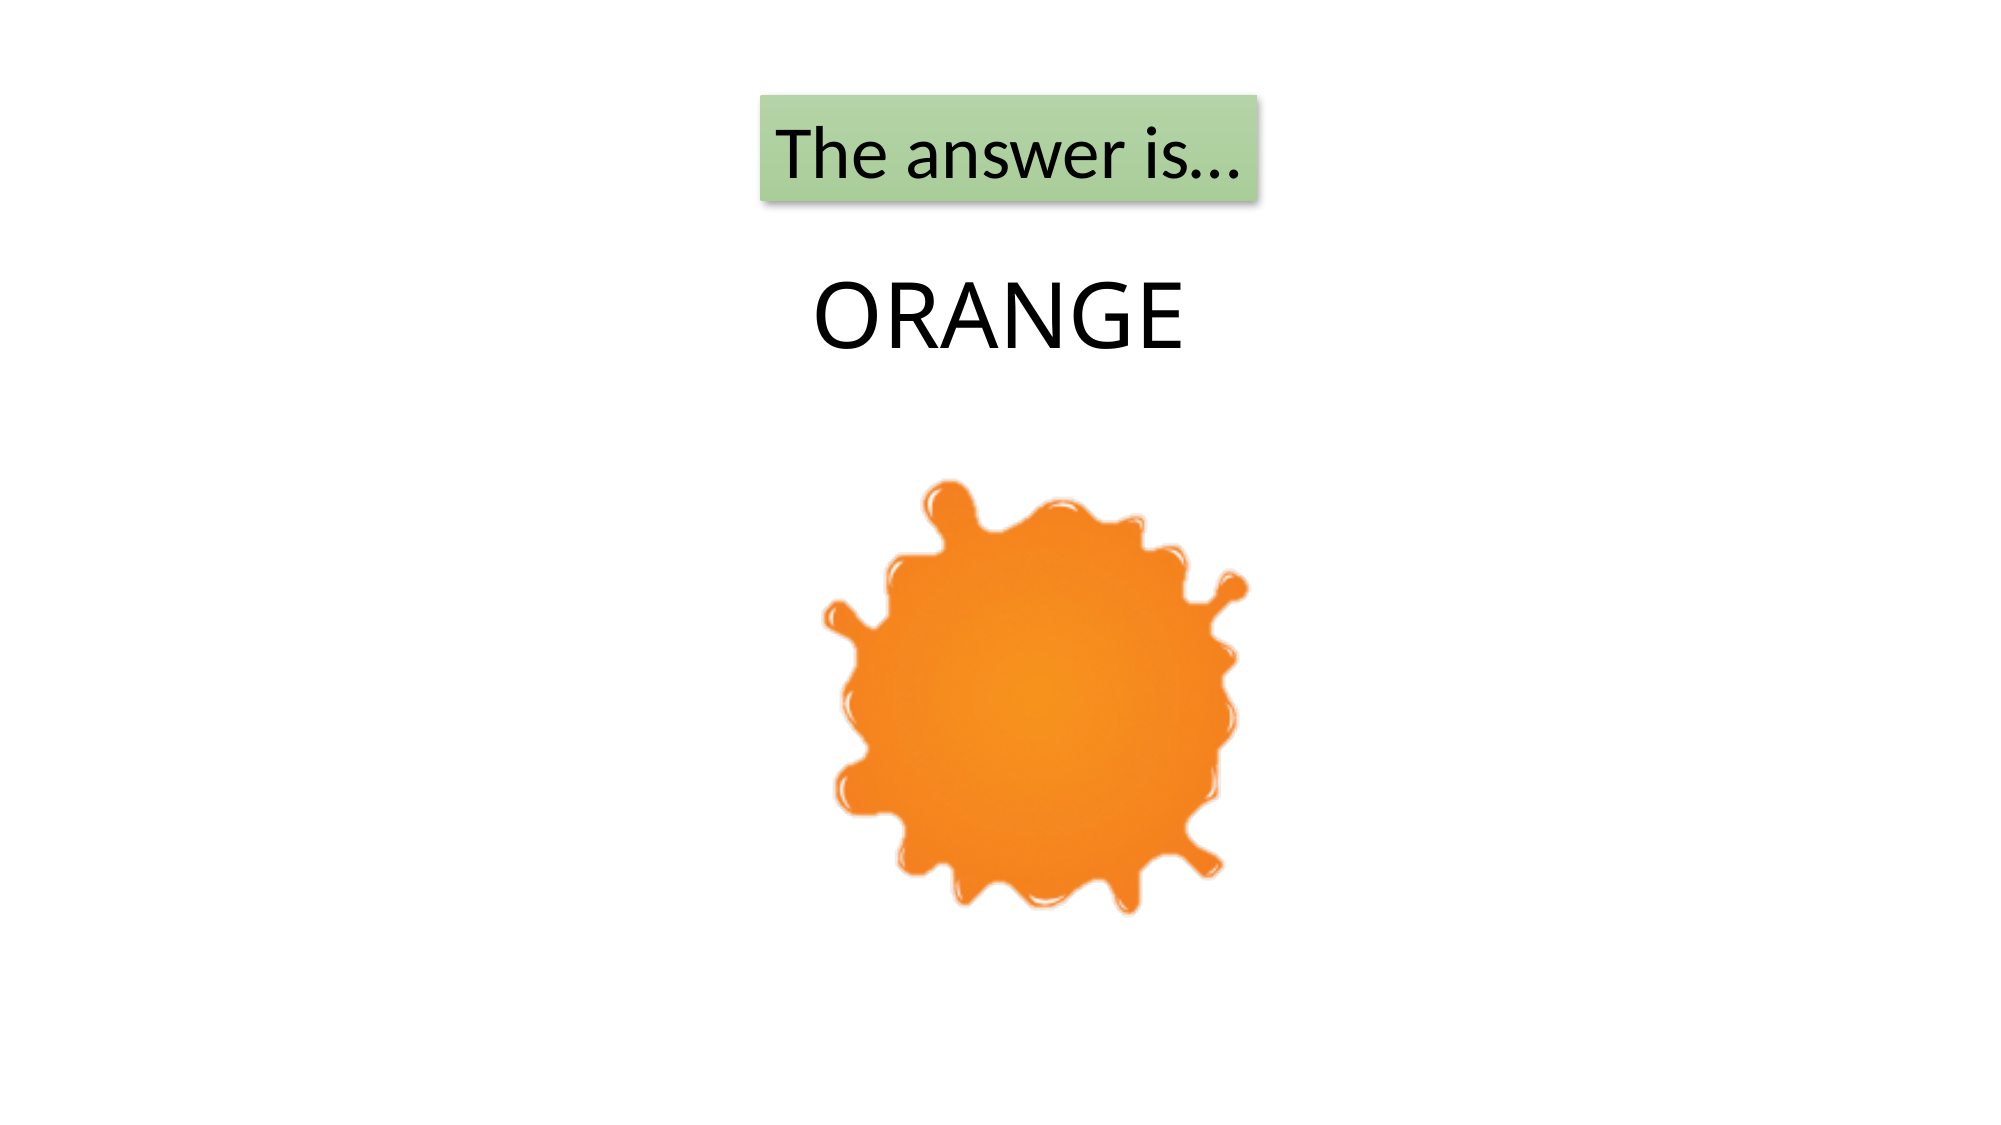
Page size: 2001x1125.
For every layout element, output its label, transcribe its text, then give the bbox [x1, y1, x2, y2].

text_box ORANGE [661, 249, 1337, 369]
picture [661, 369, 1348, 1006]
text_box The answer is… [760, 95, 1257, 201]
